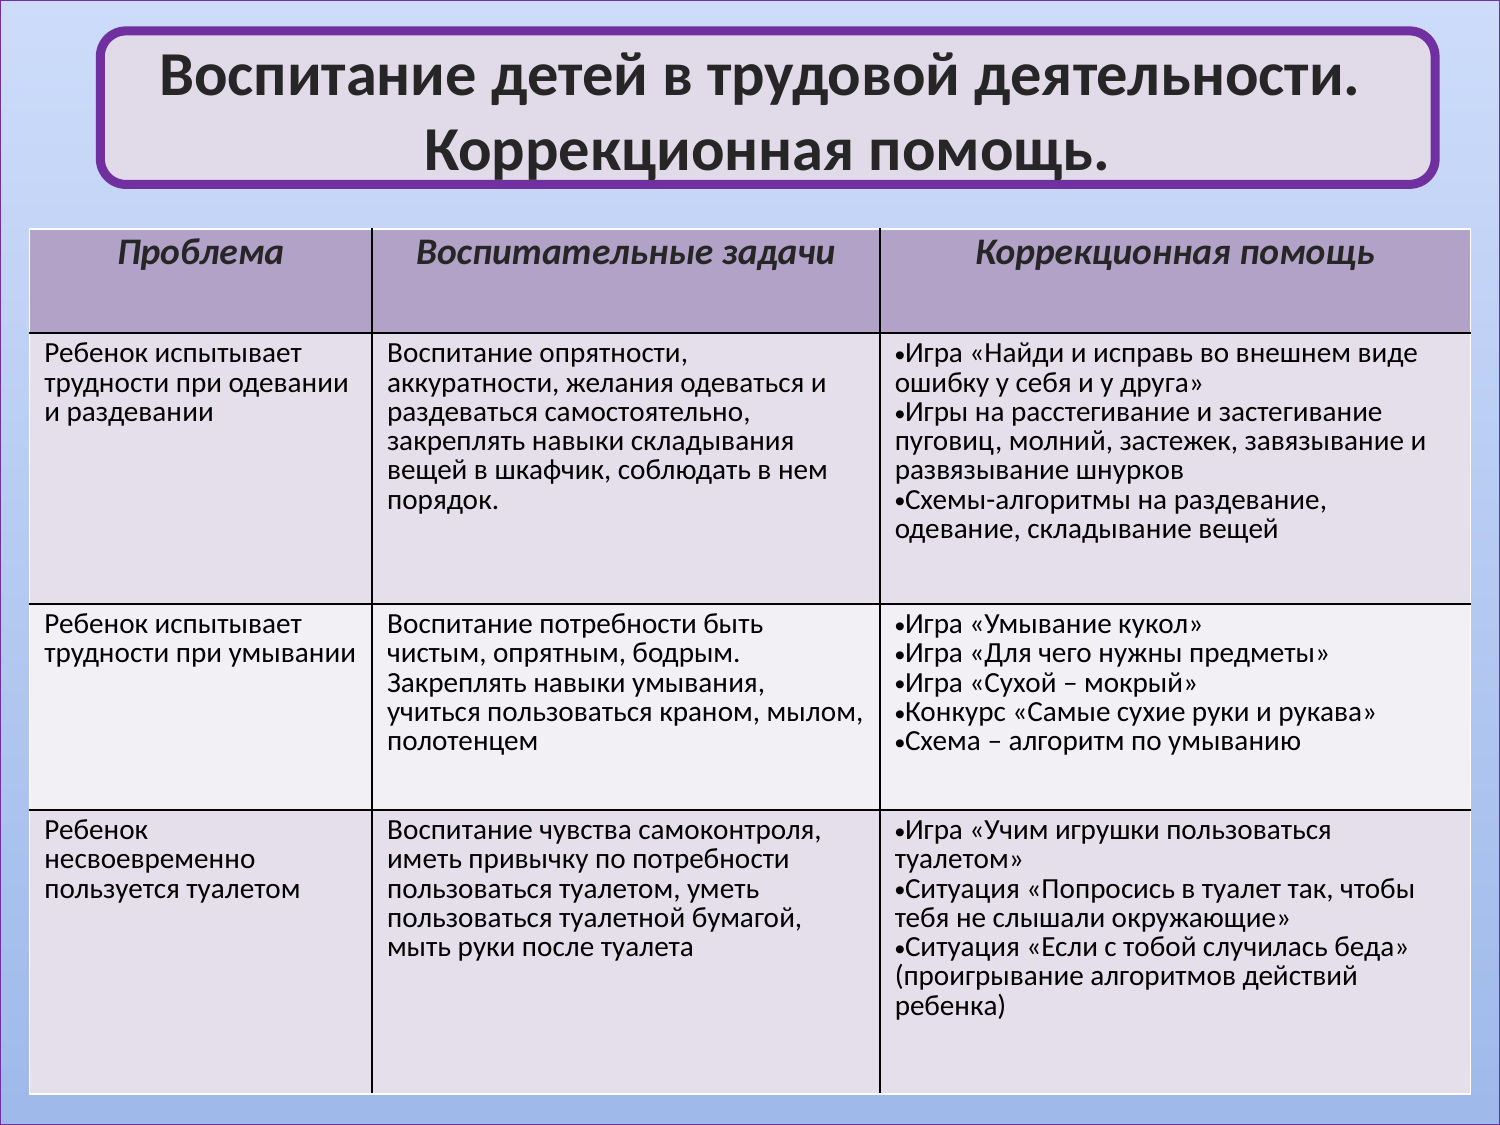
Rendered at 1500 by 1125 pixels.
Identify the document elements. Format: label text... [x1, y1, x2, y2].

table_cell Игра «Найди и исправь во внешнем виде ошибку у себя и у друга» Игры на расстегивание и застегивание пуговиц, молний, застежек, завязывание и развязывание шнурков Схемы-алгоритмы на раздевание, одевание, складывание вещей [881, 334, 1470, 603]
table_cell Игра «Умывание кукол» Игра «Для чего нужны предметы» Игра «Сухой – мокрый» Конкурс «Самые сухие руки и рукава» Схема – алгоритм по умыванию [881, 605, 1470, 809]
table_cell Игра «Учим игрушки пользоваться туалетом» Ситуация «Попросись в туалет так, чтобы тебя не слышали окружающие» Ситуация «Если с тобой случилась беда» (проигрывание алгоритмов действий ребенка) [881, 811, 1470, 1093]
table_header Воспитательные задачи [373, 230, 879, 332]
table_cell Ребенок несвоевременно пользуется туалетом [30, 811, 371, 1093]
table_header Проблема [30, 230, 371, 332]
table_cell Ребенок испытывает трудности при умывании [30, 605, 371, 809]
table_cell Воспитание чувства самоконтроля, иметь привычку по потребности пользоваться туалетом, уметь пользоваться туалетной бумагой, мыть руки после туалета [373, 811, 879, 1093]
text_box Воспитание детей в трудовой деятельности. Коррекционная помощь. [95, 26, 1440, 189]
table_header Коррекционная помощь [881, 230, 1470, 332]
table_cell Воспитание потребности быть чистым, опрятным, бодрым. Закреплять навыки умывания, учиться пользоваться краном, мылом, полотенцем [373, 605, 879, 809]
title [0, 0, 1500, 1125]
table_cell Ребенок испытывает трудности при одевании и раздевании [30, 334, 371, 603]
table_cell Воспитание опрятности, аккуратности, желания одеваться и раздеваться самостоятельно, закреплять навыки складывания вещей в шкафчик, соблюдать в нем порядок. [373, 334, 879, 603]
